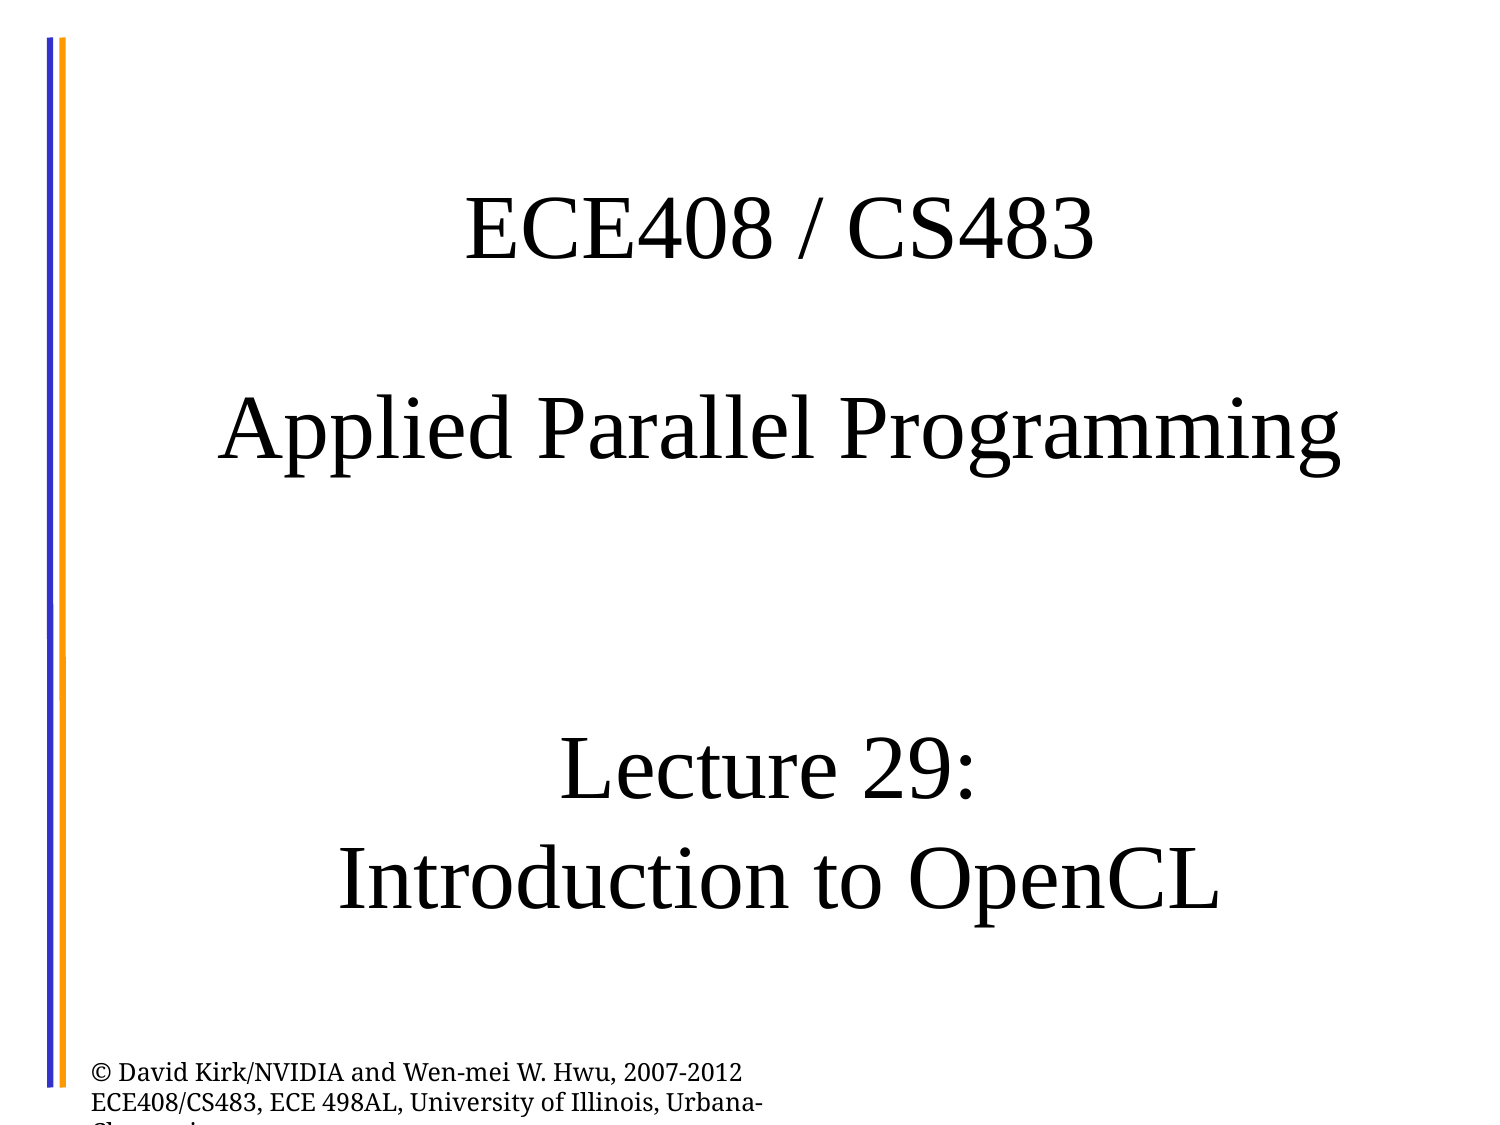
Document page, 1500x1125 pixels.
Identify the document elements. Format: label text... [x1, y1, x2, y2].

title ECE408 / CS483 Applied Parallel Programming Lecture 29: Introduction to OpenCL [112, 312, 1450, 782]
